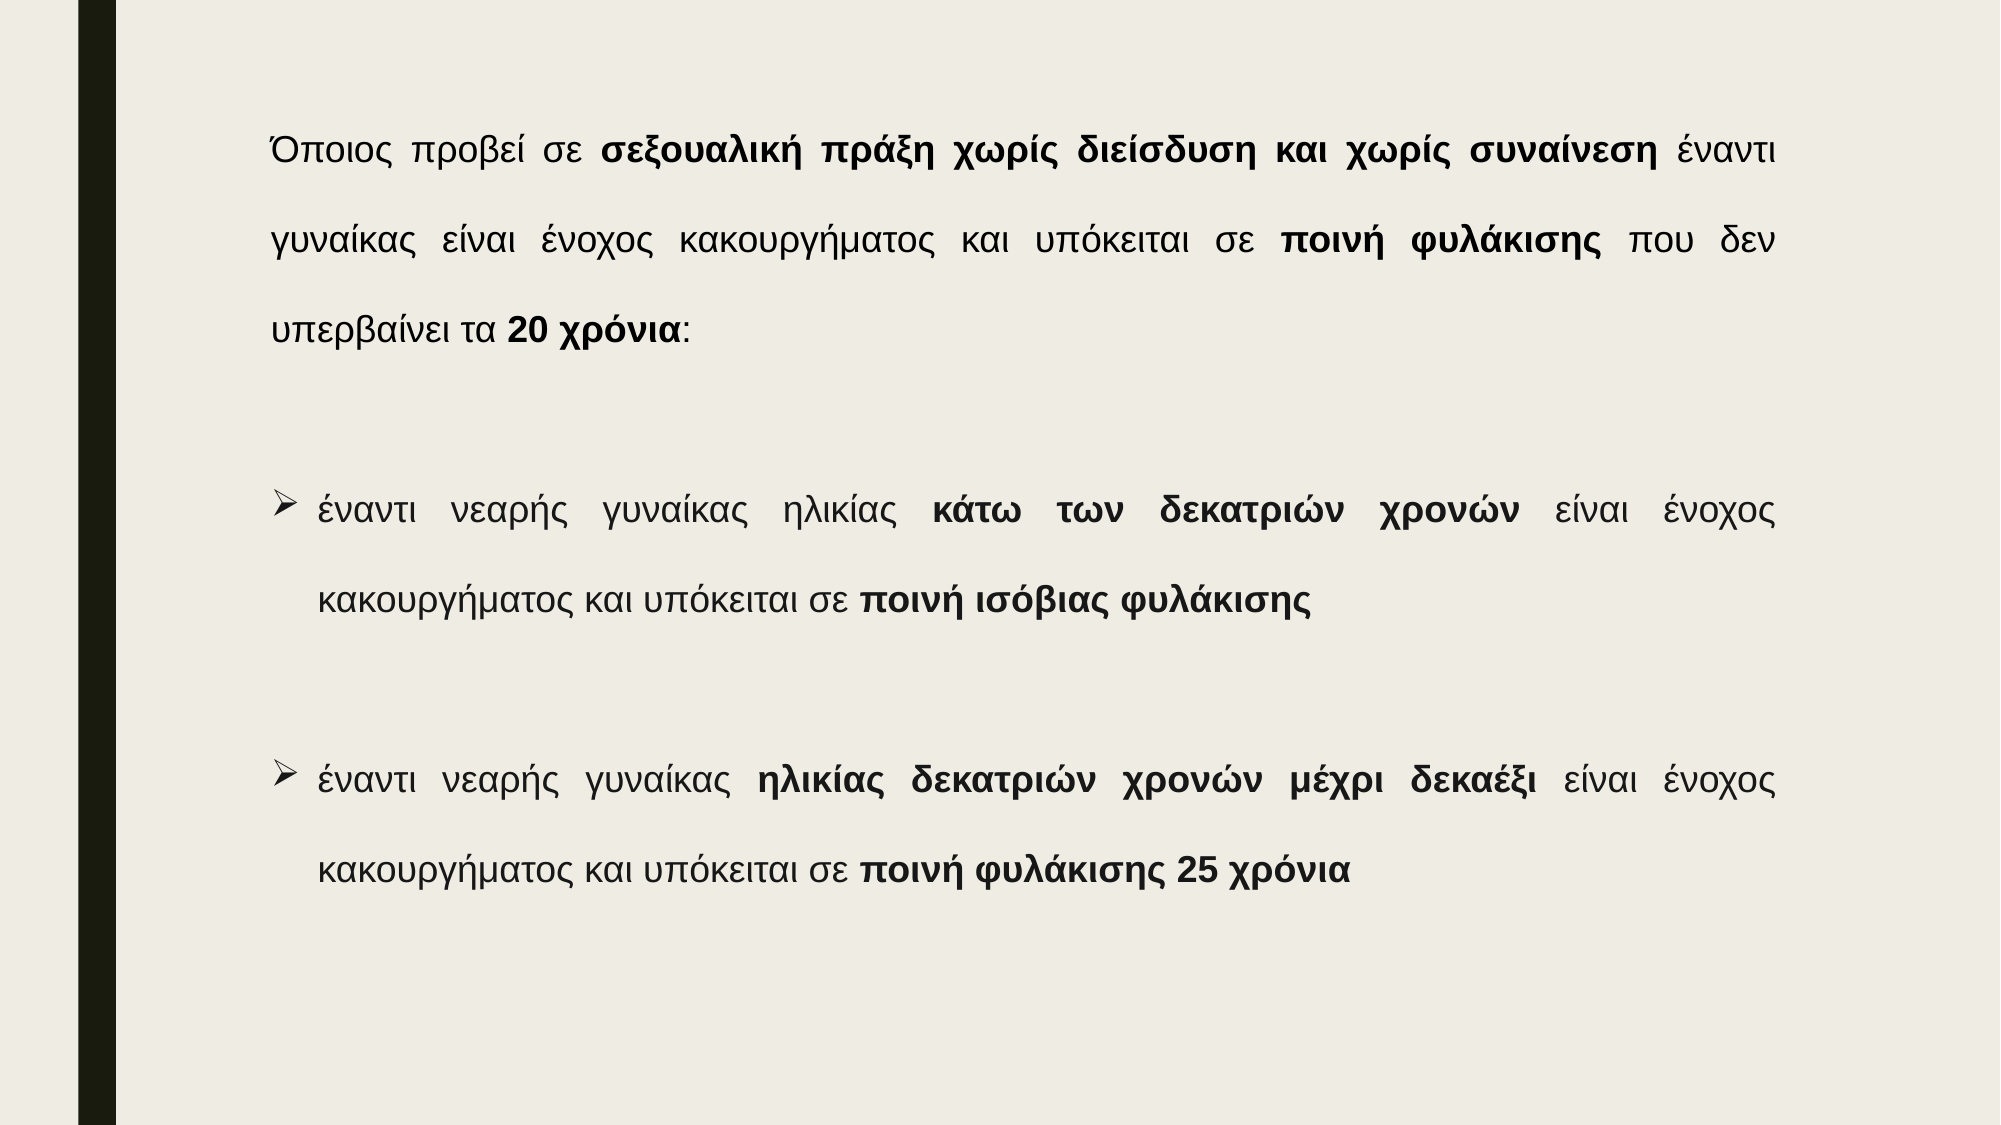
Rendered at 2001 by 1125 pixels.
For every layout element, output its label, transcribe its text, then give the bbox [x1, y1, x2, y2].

text_box Όποιος προβεί σε σεξουαλική πράξη χωρίς διείσδυση και χωρίς συναίνεση έναντι γυναίκας είναι ένοχος κακουργήματος και υπόκειται σε ποινή φυλάκισης που δεν υπερβαίνει τα 20 χρόνια: έναντι νεαρής γυναίκας ηλικίας κάτω των δεκατριών χρονών είναι ένοχος κακουργήματος και υπόκειται σε ποινή ισόβιας φυλάκισης έναντι νεαρής γυναίκας ηλικίας δεκατριών χρονών μέχρι δεκαέξι είναι ένοχος κακουργήματος και υπόκειται σε ποινή φυλάκισης 25 χρόνια [256, 73, 1824, 1002]
